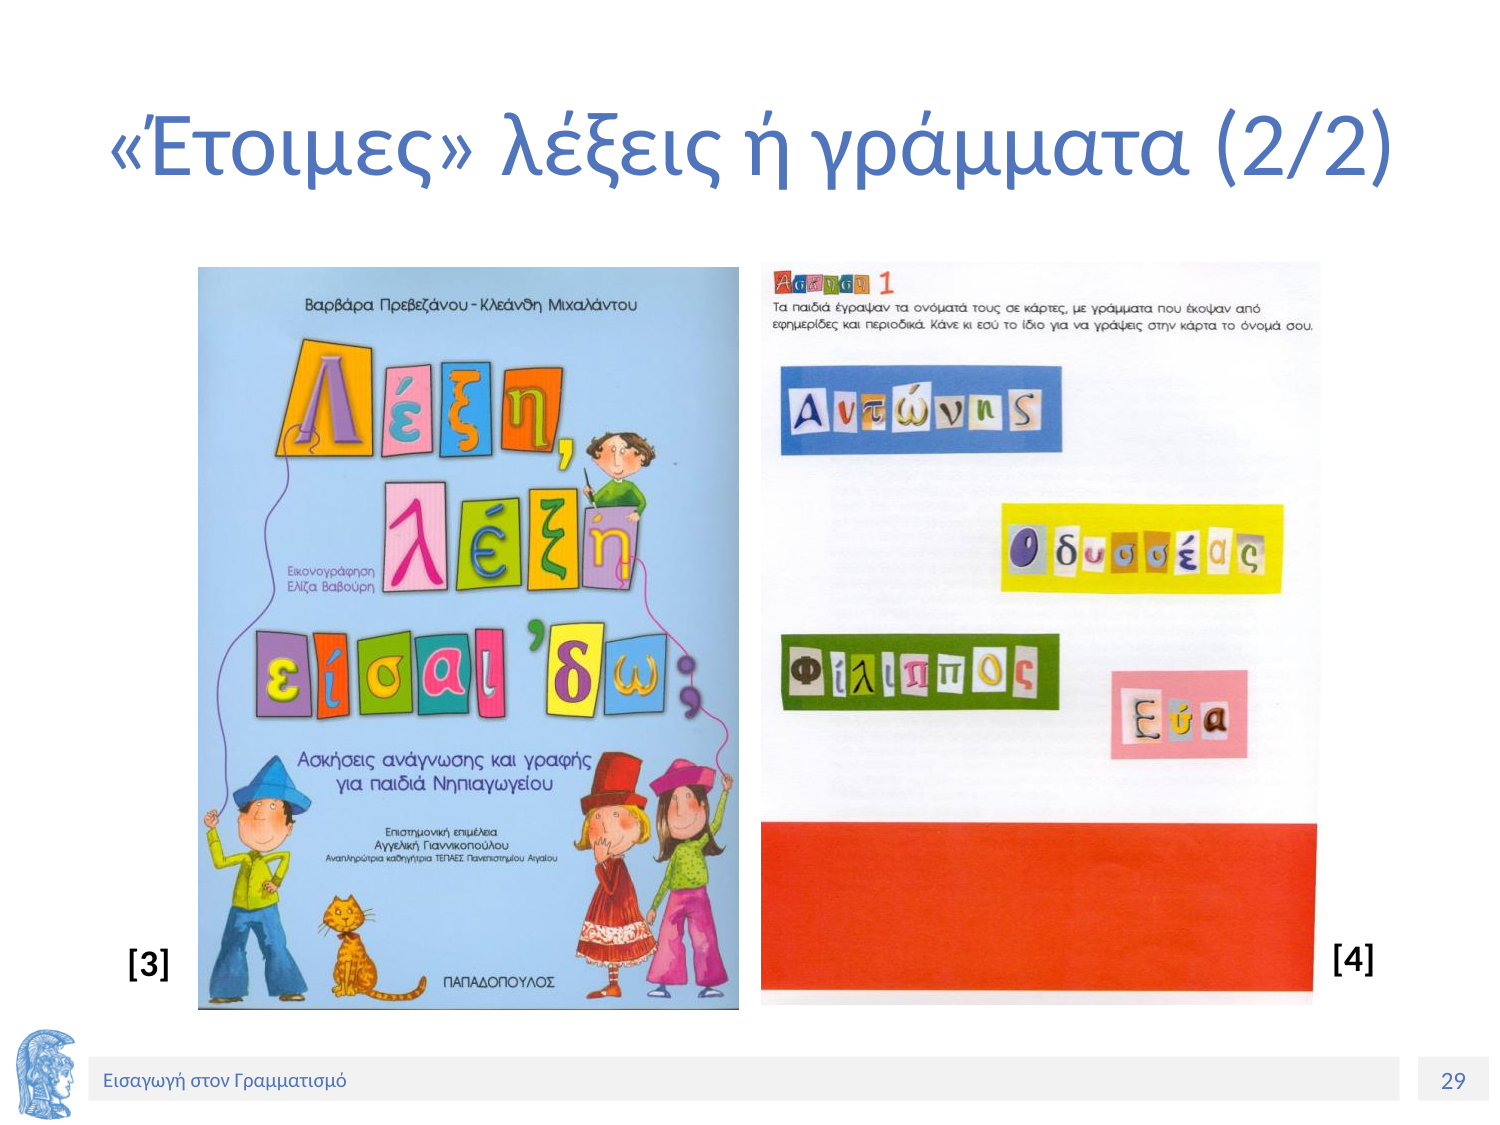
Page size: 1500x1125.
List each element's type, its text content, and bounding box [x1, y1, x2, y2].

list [761, 262, 1321, 1006]
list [198, 266, 739, 1010]
picture [9, 1026, 81, 1120]
text_box [3] [112, 932, 190, 992]
title «Έτοιμες» λέξεις ή γράμματα (2/2) [75, 45, 1425, 233]
text_box [4] [1325, 926, 1395, 986]
